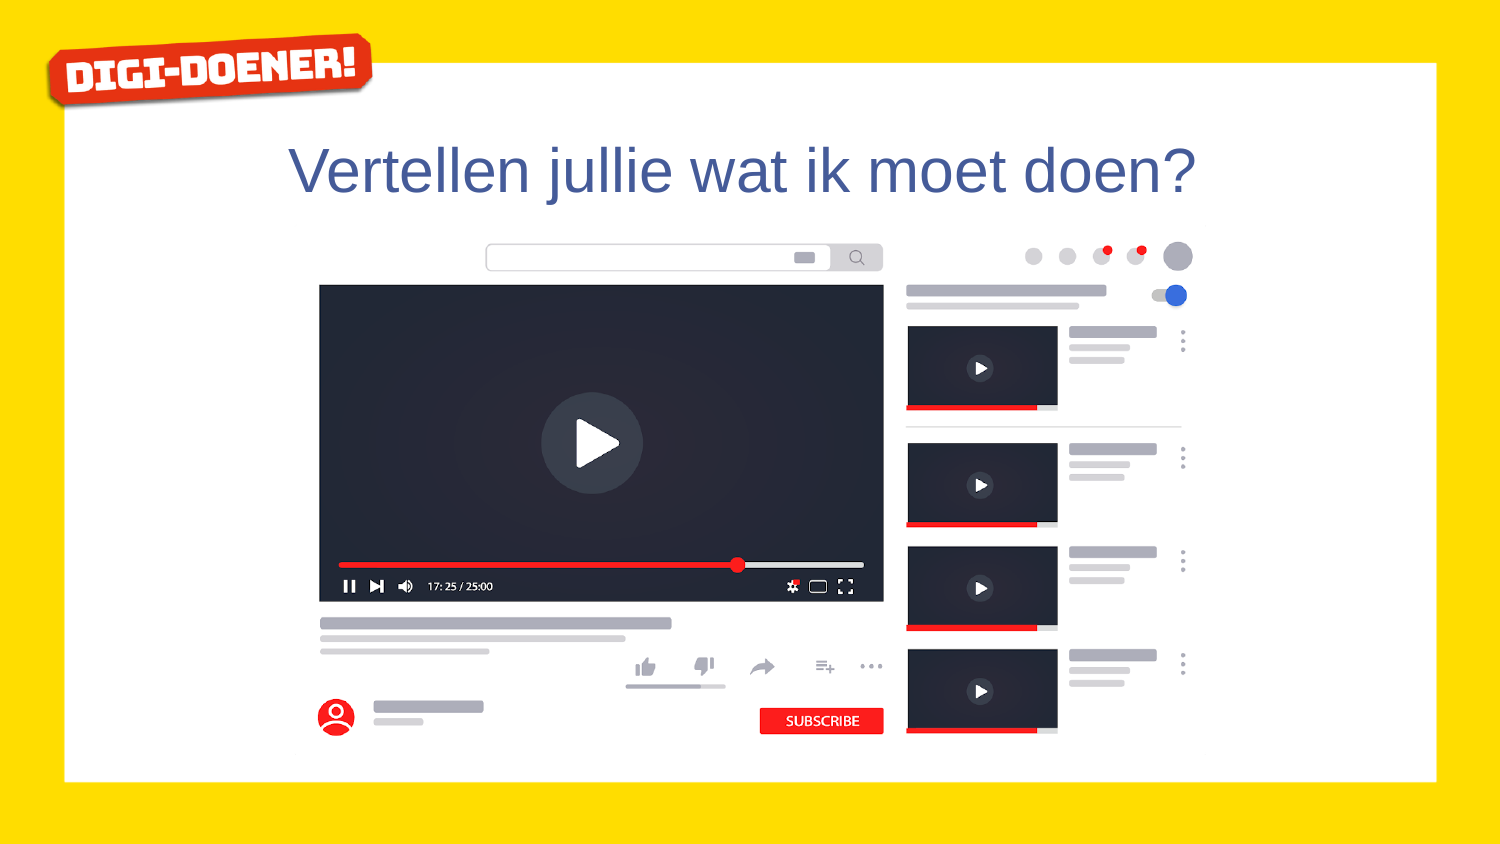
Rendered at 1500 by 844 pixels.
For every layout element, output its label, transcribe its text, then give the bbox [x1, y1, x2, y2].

text_box Vertellen jullie wat ik moet doen? [125, 115, 1362, 263]
picture [0, 0, 1500, 844]
